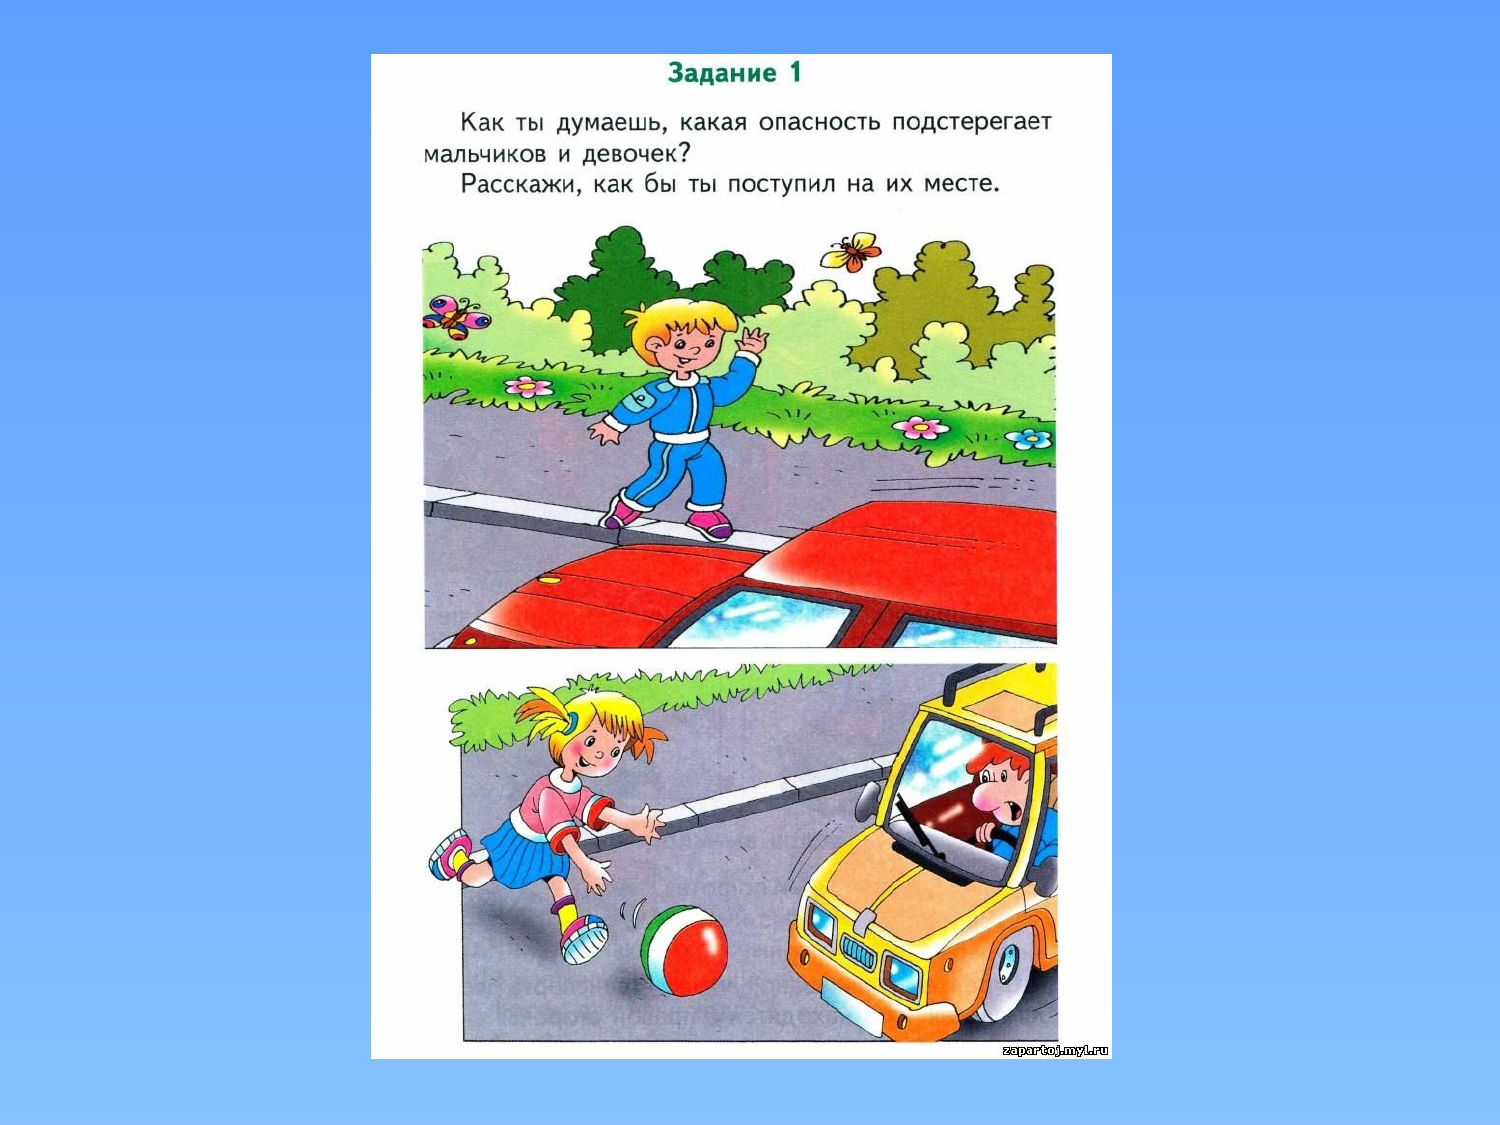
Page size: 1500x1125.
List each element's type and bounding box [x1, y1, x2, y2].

list [371, 54, 1112, 1059]
